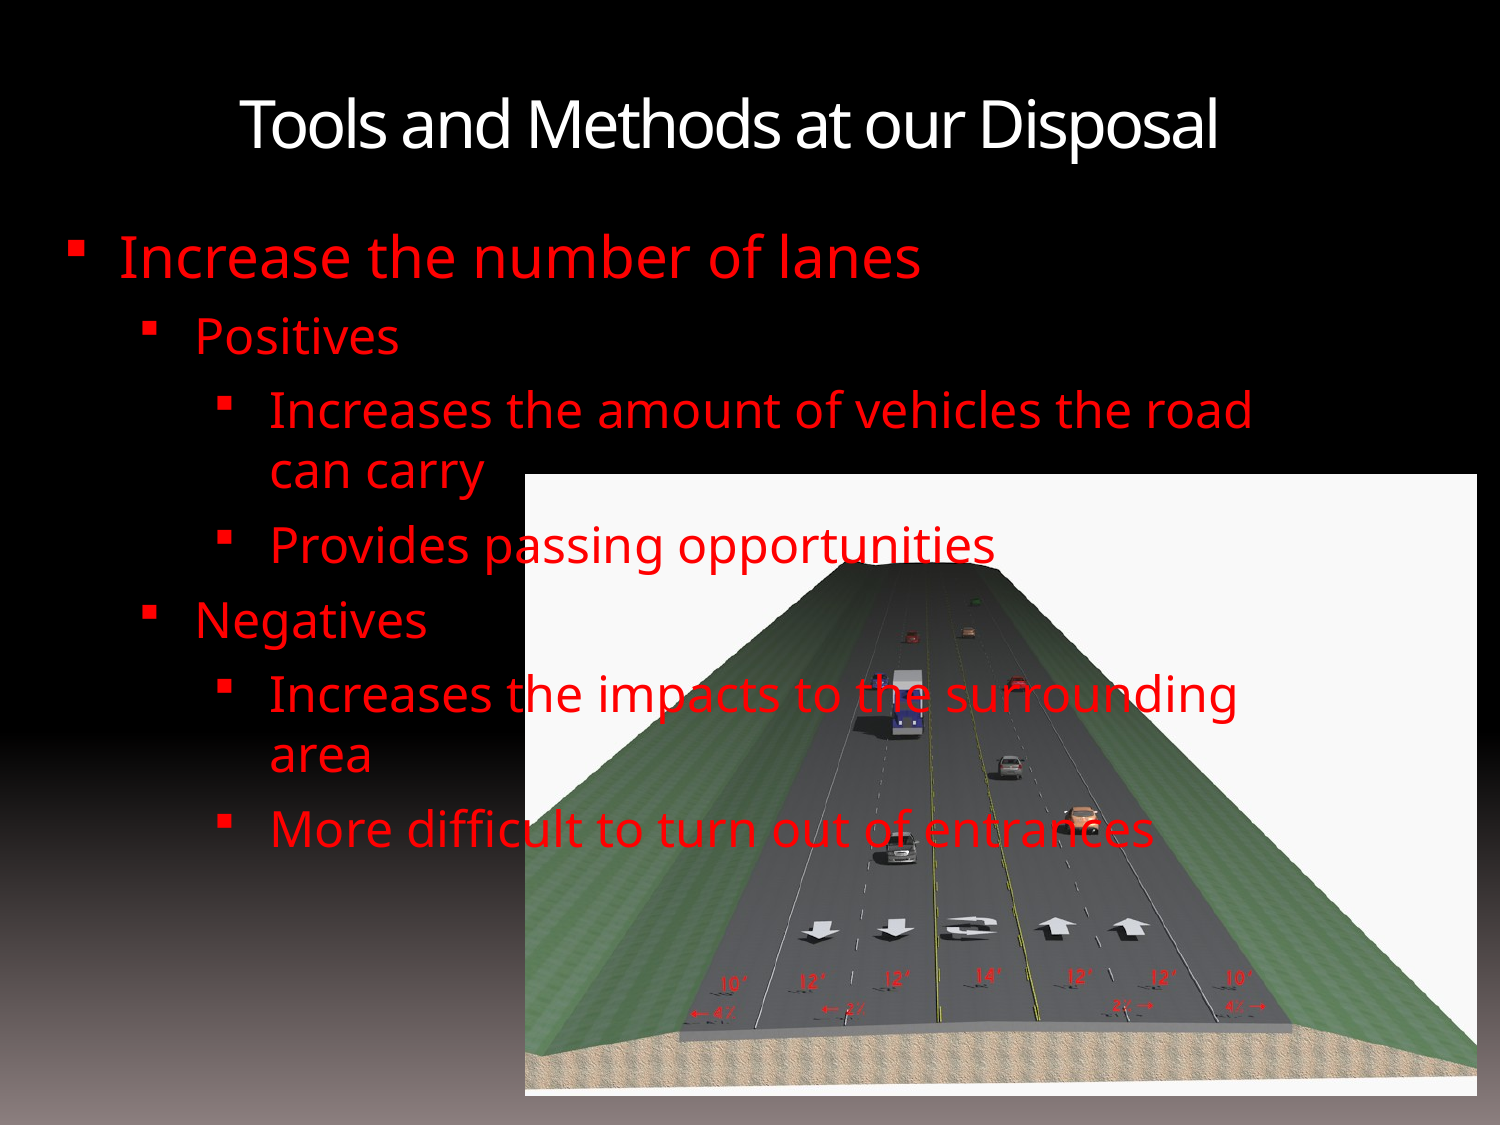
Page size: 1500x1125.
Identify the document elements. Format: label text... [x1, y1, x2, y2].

text_box Tools and Methods at our Disposal [174, 74, 1288, 212]
picture [524, 474, 1478, 1096]
text_box Increase the number of lanes Positives Increases the amount of vehicles the road can carry Provides passing opportunities Negatives Increases the impacts to the surrounding area More difficult to turn out of entrances [37, 212, 1350, 1125]
